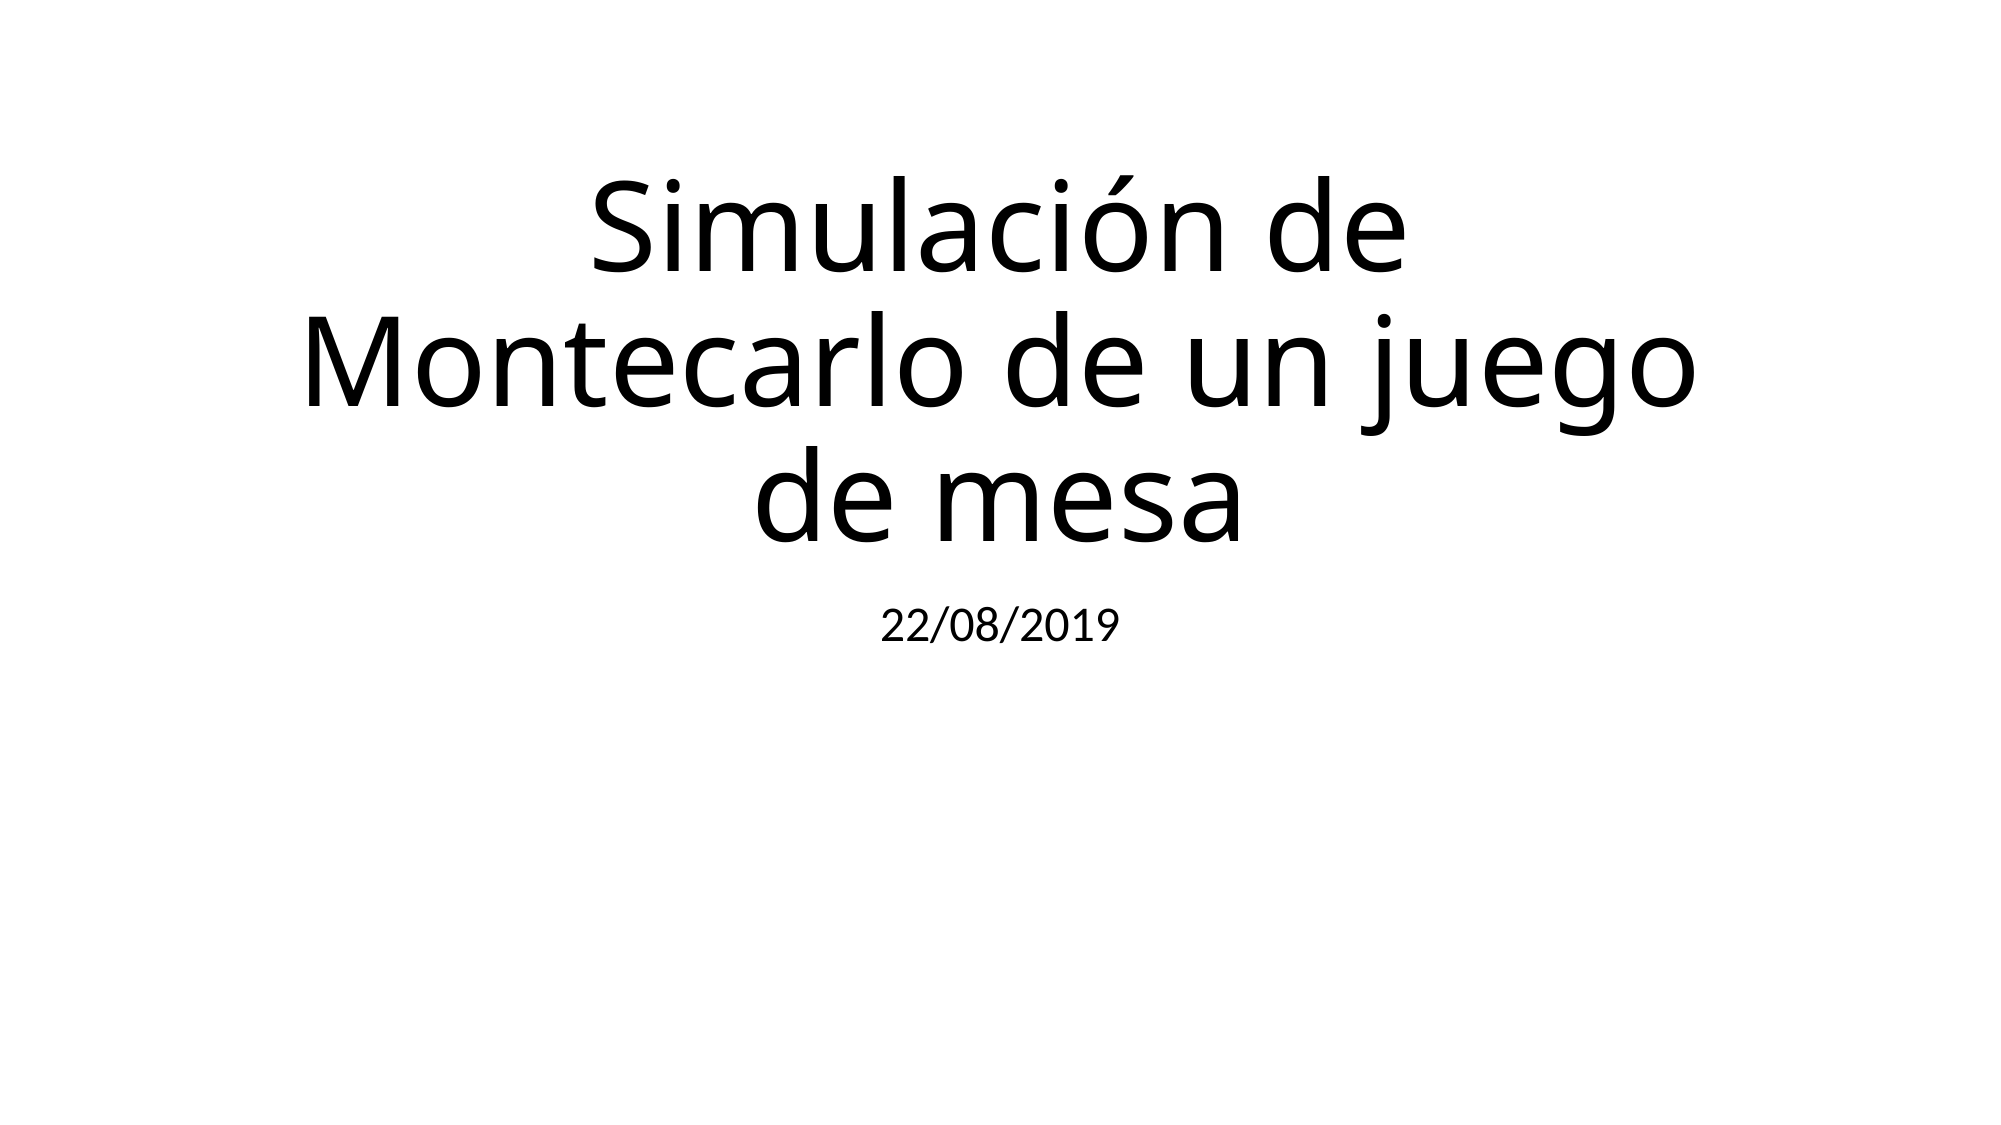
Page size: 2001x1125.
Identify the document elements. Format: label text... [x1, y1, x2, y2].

subtitle 22/08/2019 [249, 590, 1750, 863]
title Simulación de Montecarlo de un juego de mesa [249, 184, 1750, 576]
